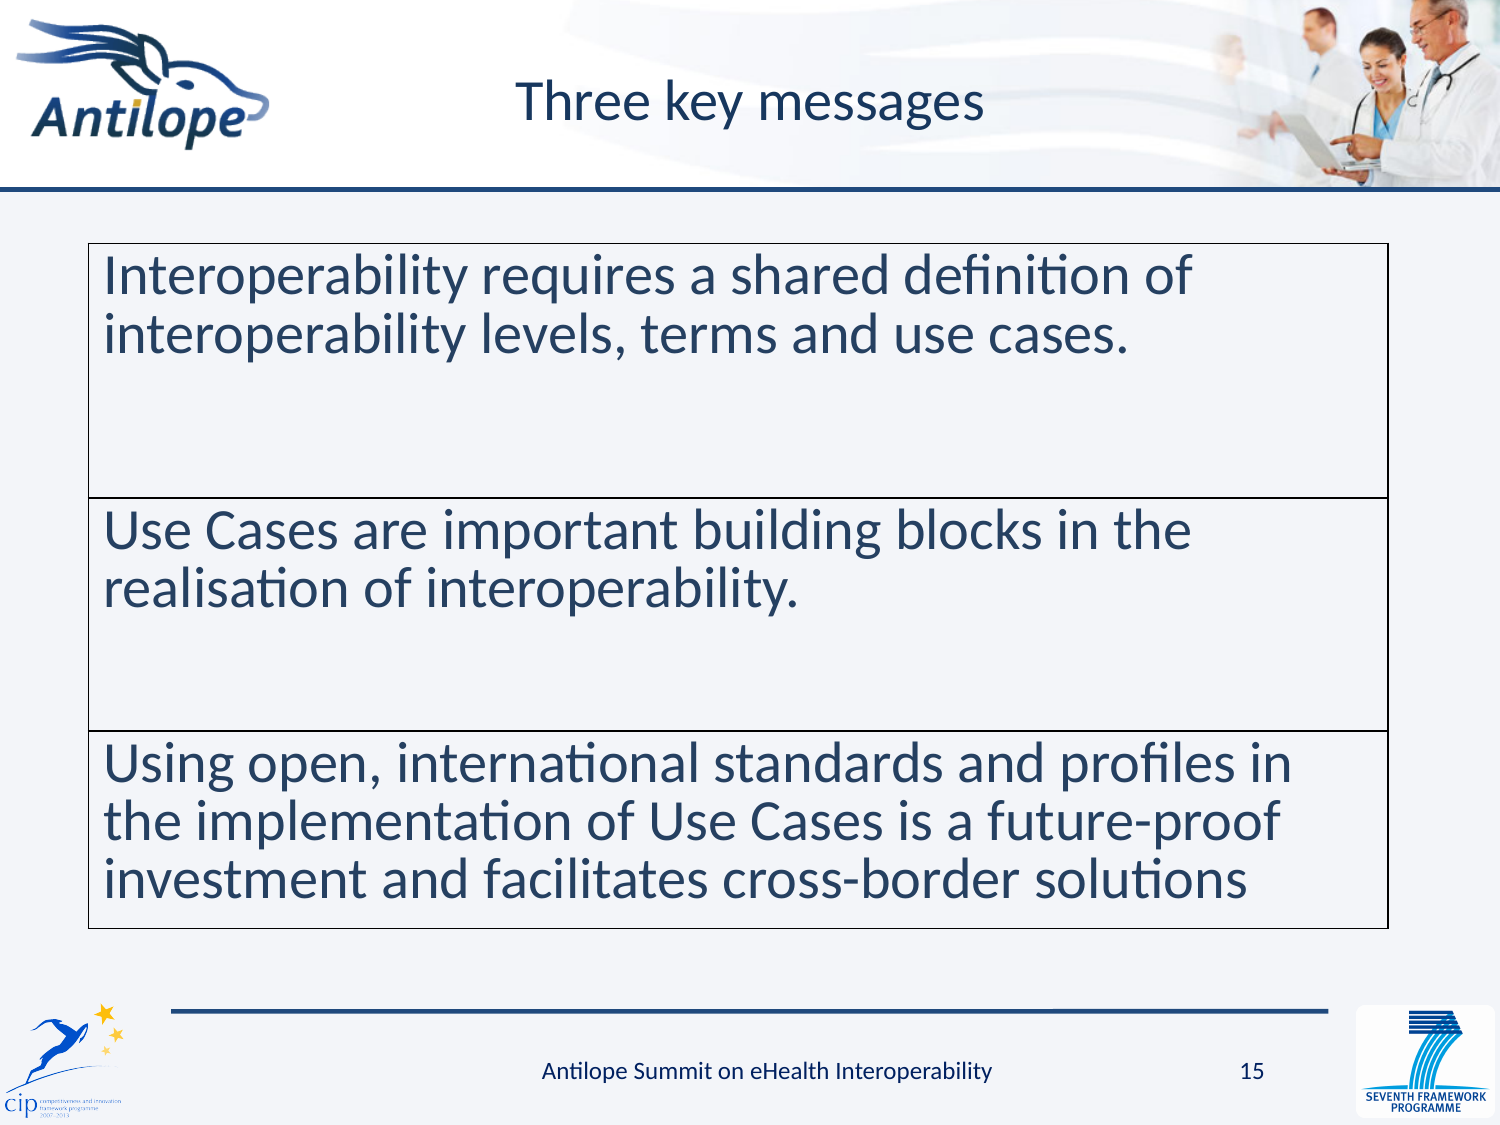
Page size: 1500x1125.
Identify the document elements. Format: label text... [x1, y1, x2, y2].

title Three key messages [300, 20, 1200, 174]
footer Antilope Summit on eHealth Interoperability [395, 1046, 1140, 1107]
table_header Interoperability requires a shared definition of interoperability levels, terms and use cases. [89, 244, 1387, 497]
picture [5, 1003, 124, 1118]
picture [0, 0, 1500, 187]
slide_number 15 [1175, 1046, 1329, 1107]
table_cell Using open, international standards and profiles in the implementation of Use Cases is a future-proof investment and facilitates cross-border solutions [89, 732, 1387, 928]
picture [1356, 1005, 1495, 1118]
table_cell Use Cases are important building blocks in the realisation of interoperability. [89, 499, 1387, 730]
